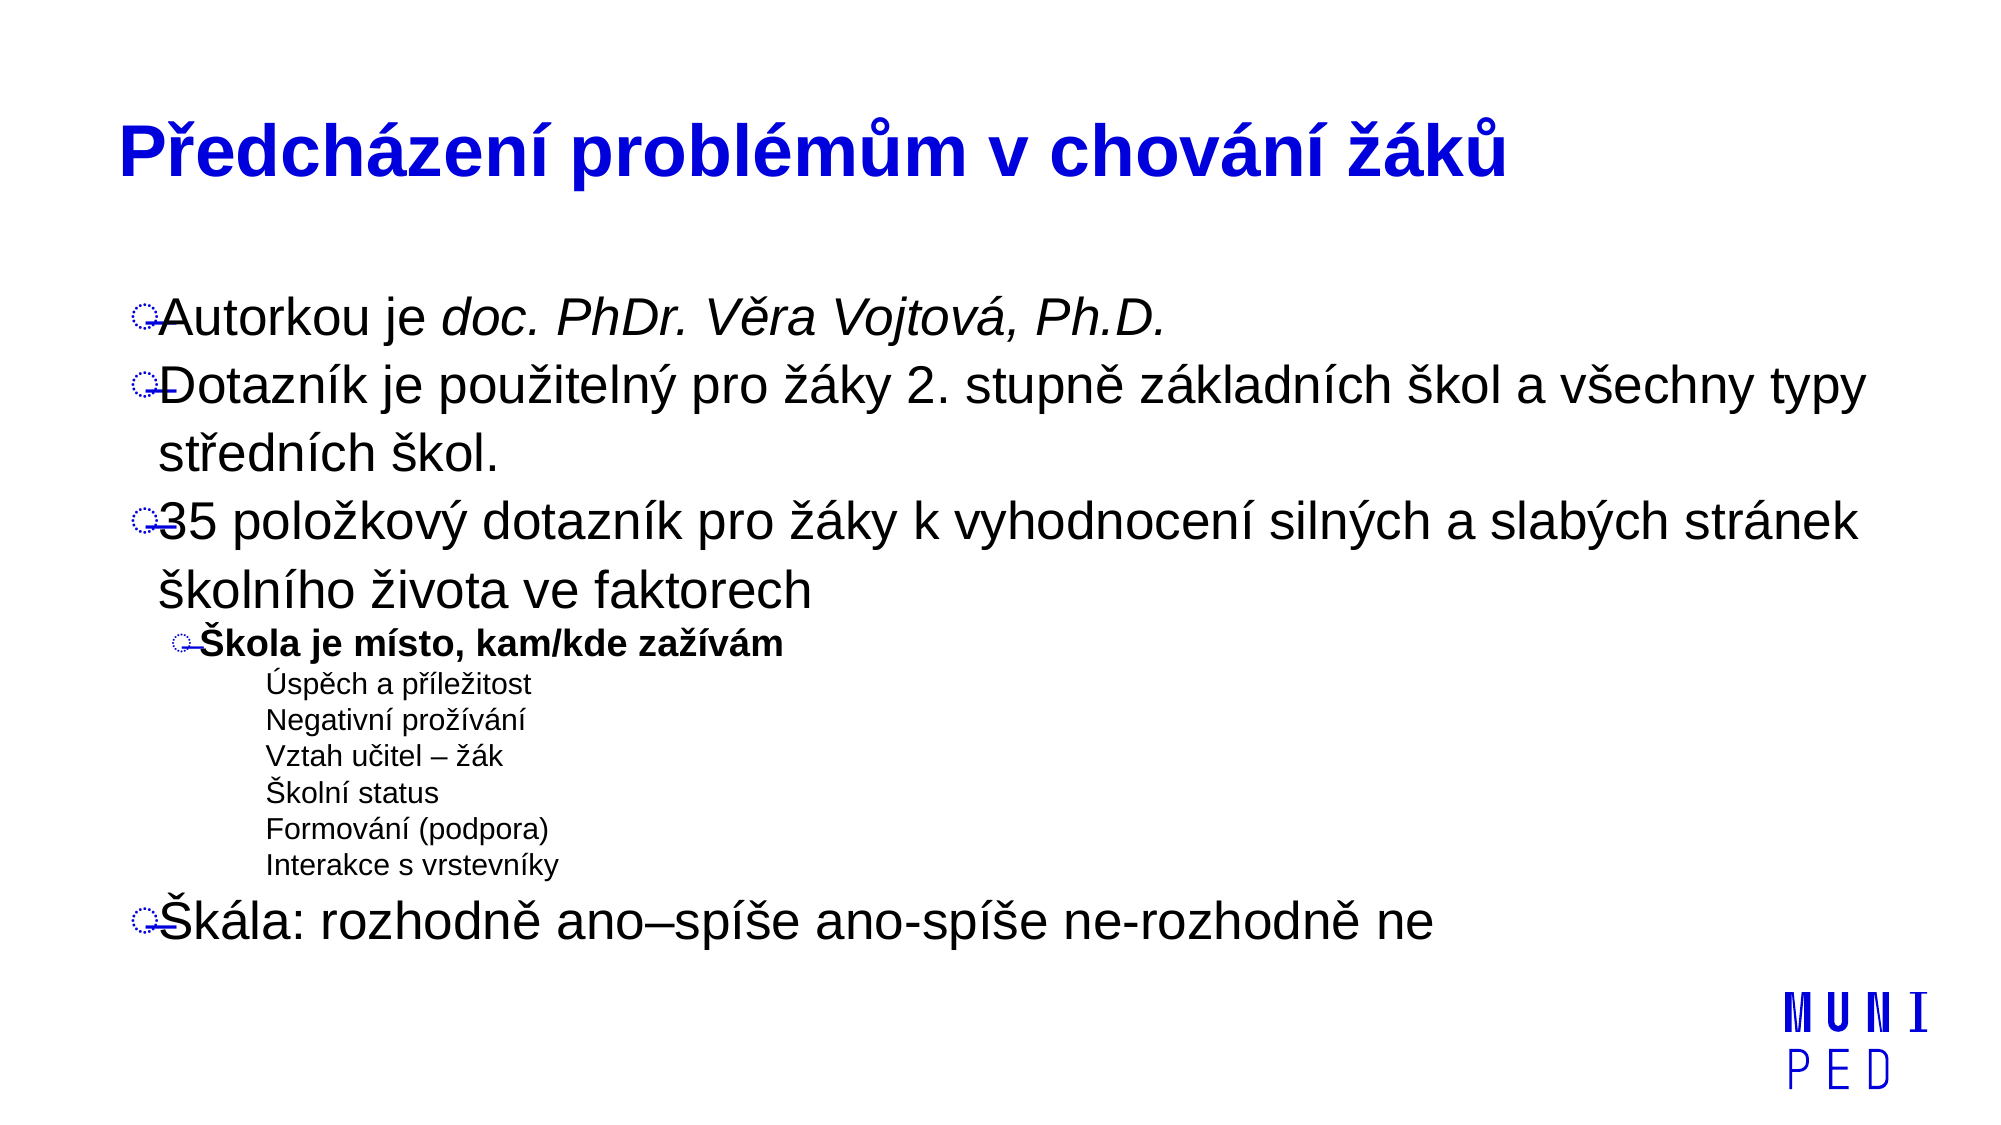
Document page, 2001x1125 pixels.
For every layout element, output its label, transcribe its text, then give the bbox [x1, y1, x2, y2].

list Autorkou je doc. PhDr. Věra Vojtová, Ph.D. Dotazník je použitelný pro žáky 2. stupně základních škol a všechny typy středních škol. 35 položkový dotazník pro žáky k vyhodnocení silných a slabých stránek školního života ve faktorech Škola je místo, kam/kde zažívám Úspěch a příležitost Negativní prožívání Vztah učitel – žák Školní status Formování (podpora) Interakce s vrstevníky Škála: rozhodně ano–spíše ano-spíše ne-rozhodně ne [118, 277, 1883, 957]
title Předcházení problémům v chování žáků [118, 118, 1883, 193]
